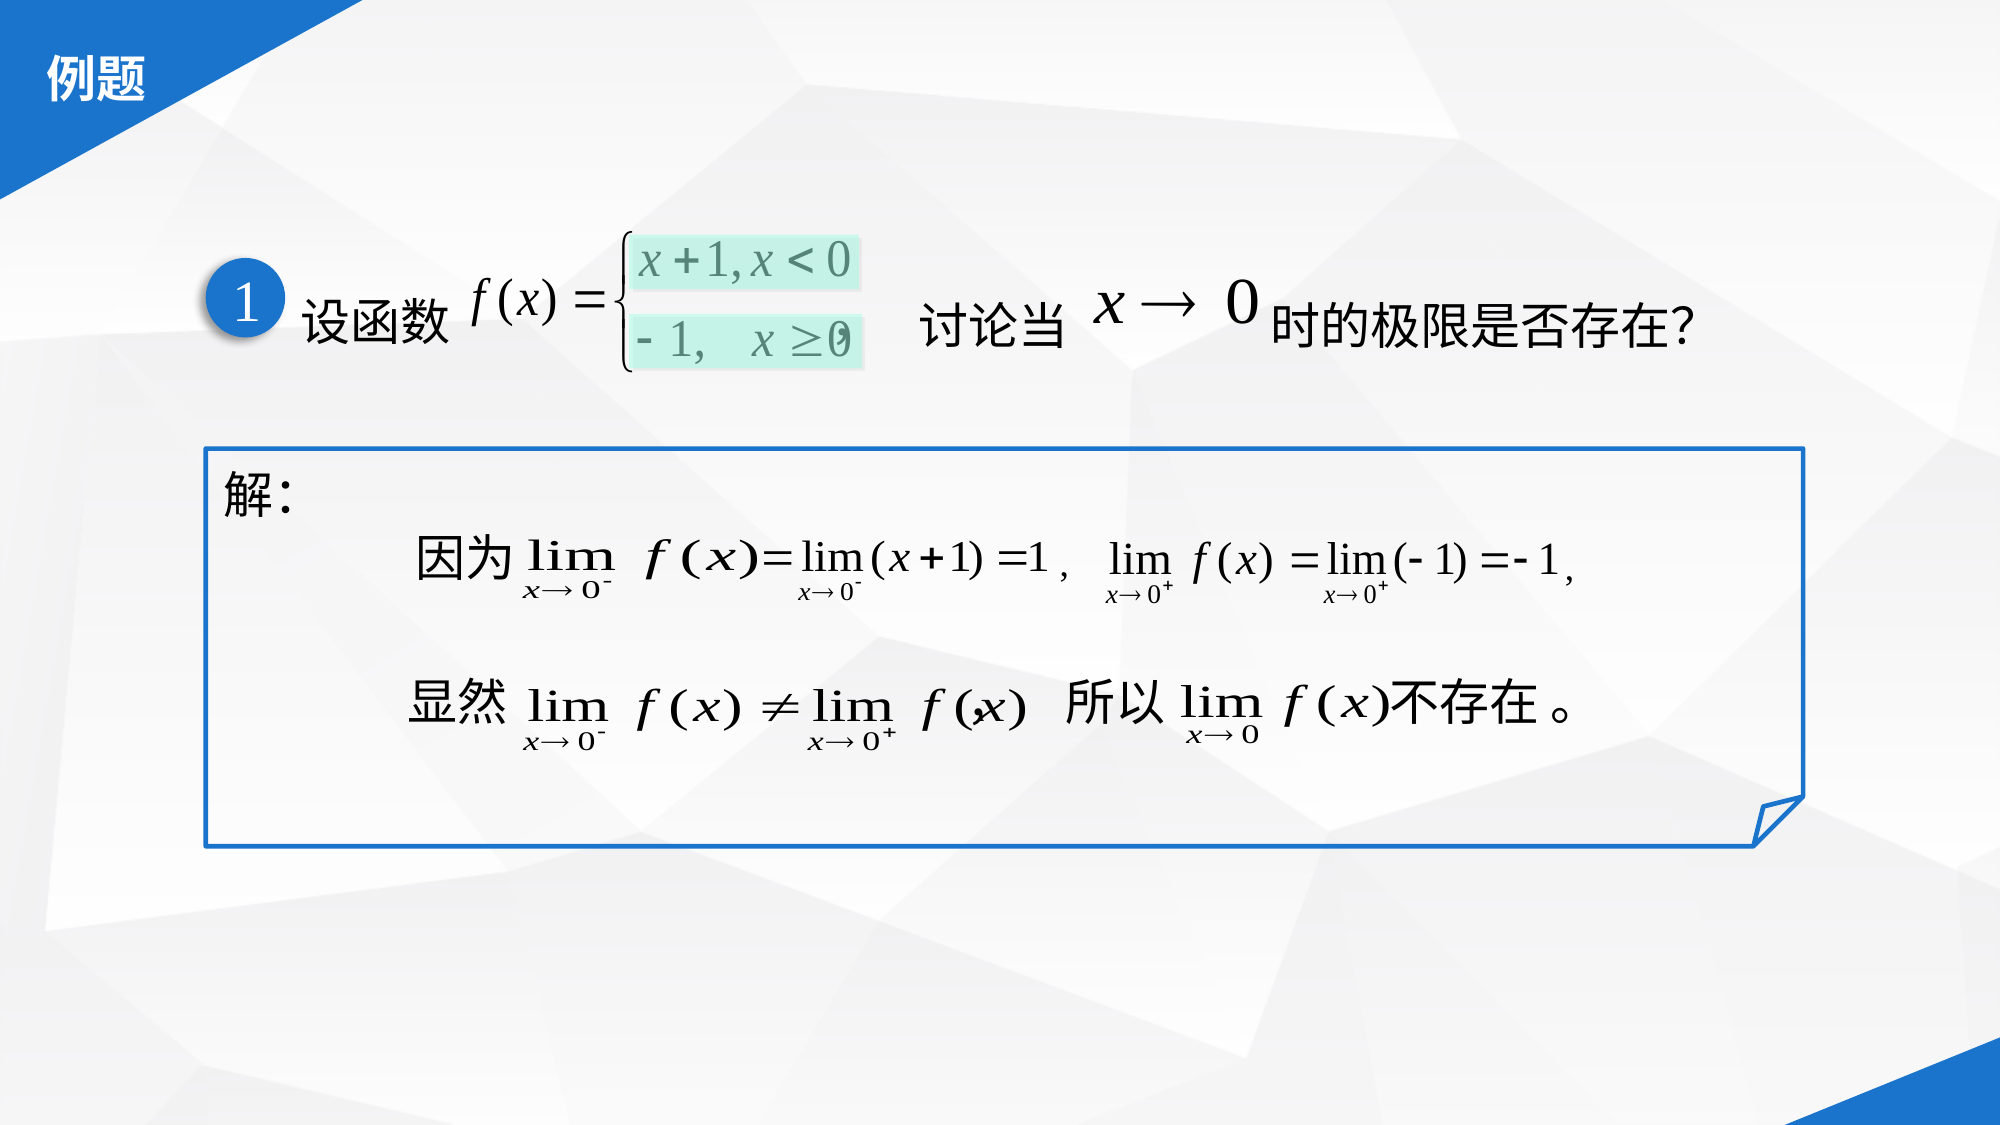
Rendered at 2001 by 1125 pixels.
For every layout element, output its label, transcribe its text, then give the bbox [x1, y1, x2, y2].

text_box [1096, 527, 1279, 613]
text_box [400, 519, 772, 608]
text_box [284, 222, 916, 382]
text_box 解： [208, 451, 327, 533]
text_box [1050, 662, 1765, 756]
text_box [903, 226, 1743, 364]
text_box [752, 527, 1090, 609]
text_box [205, 448, 1804, 847]
text_box 1 [203, 255, 279, 340]
picture [0, 0, 2000, 1125]
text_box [392, 662, 1049, 760]
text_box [1280, 527, 1595, 613]
